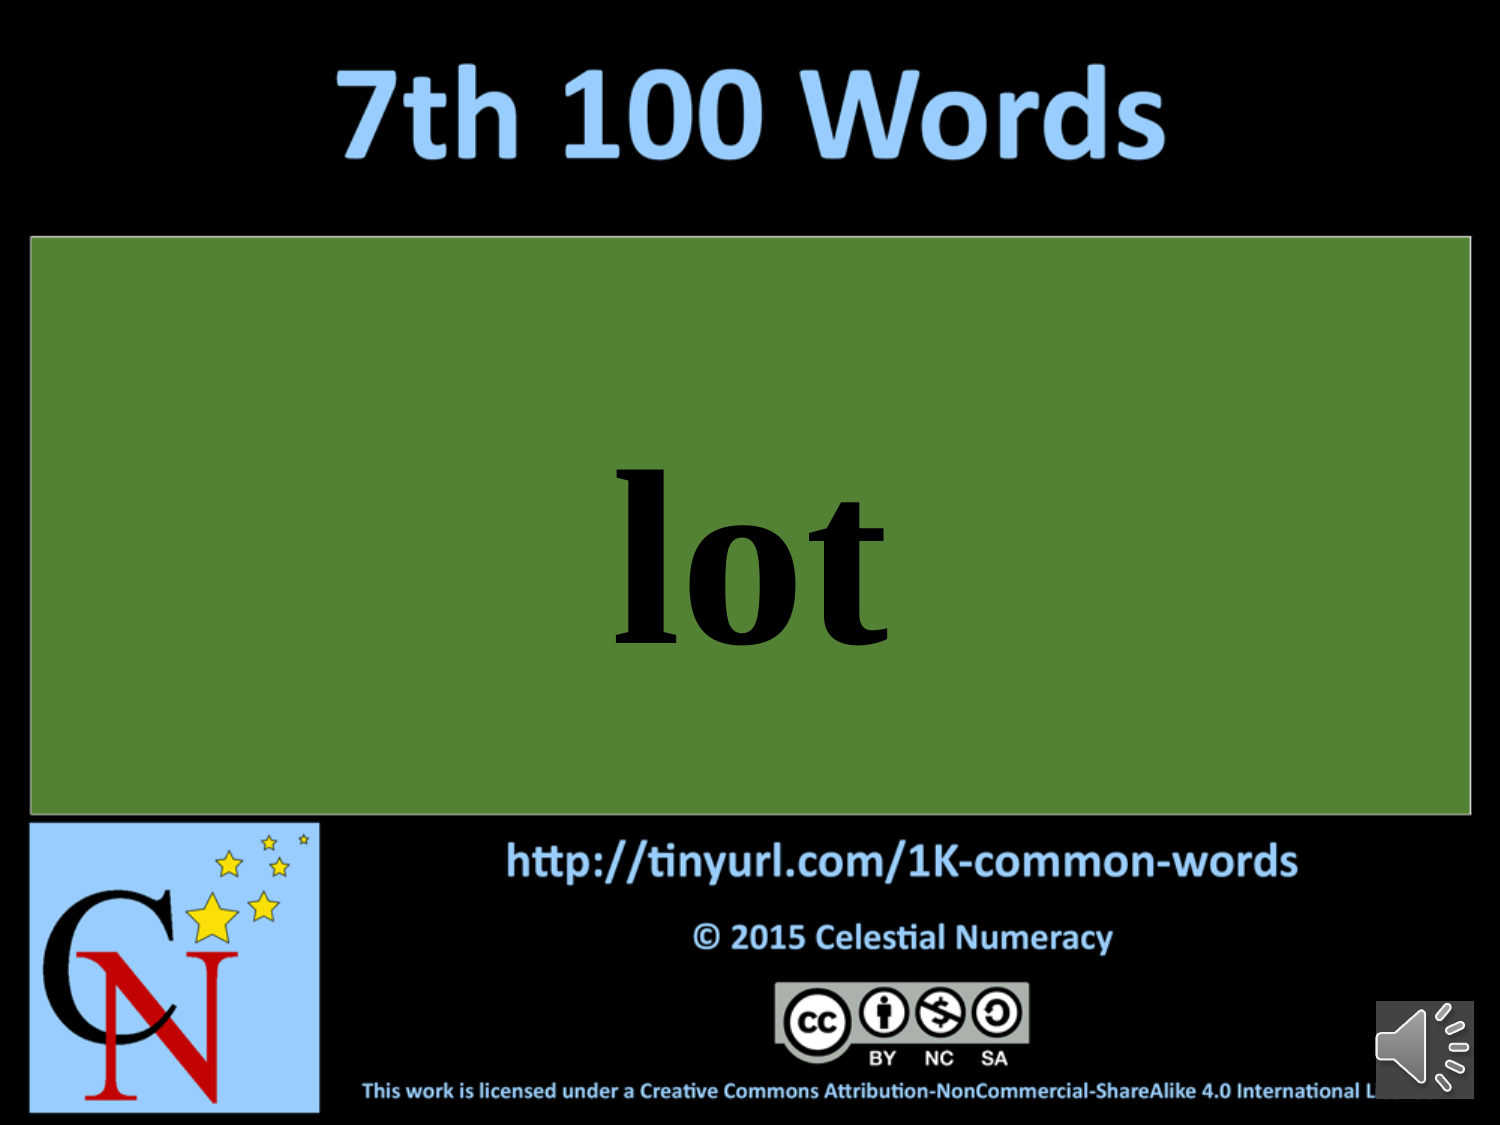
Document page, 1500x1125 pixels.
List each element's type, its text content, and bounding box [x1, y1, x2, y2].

picture [0, 0, 1500, 1125]
title lot [103, 453, 1397, 672]
